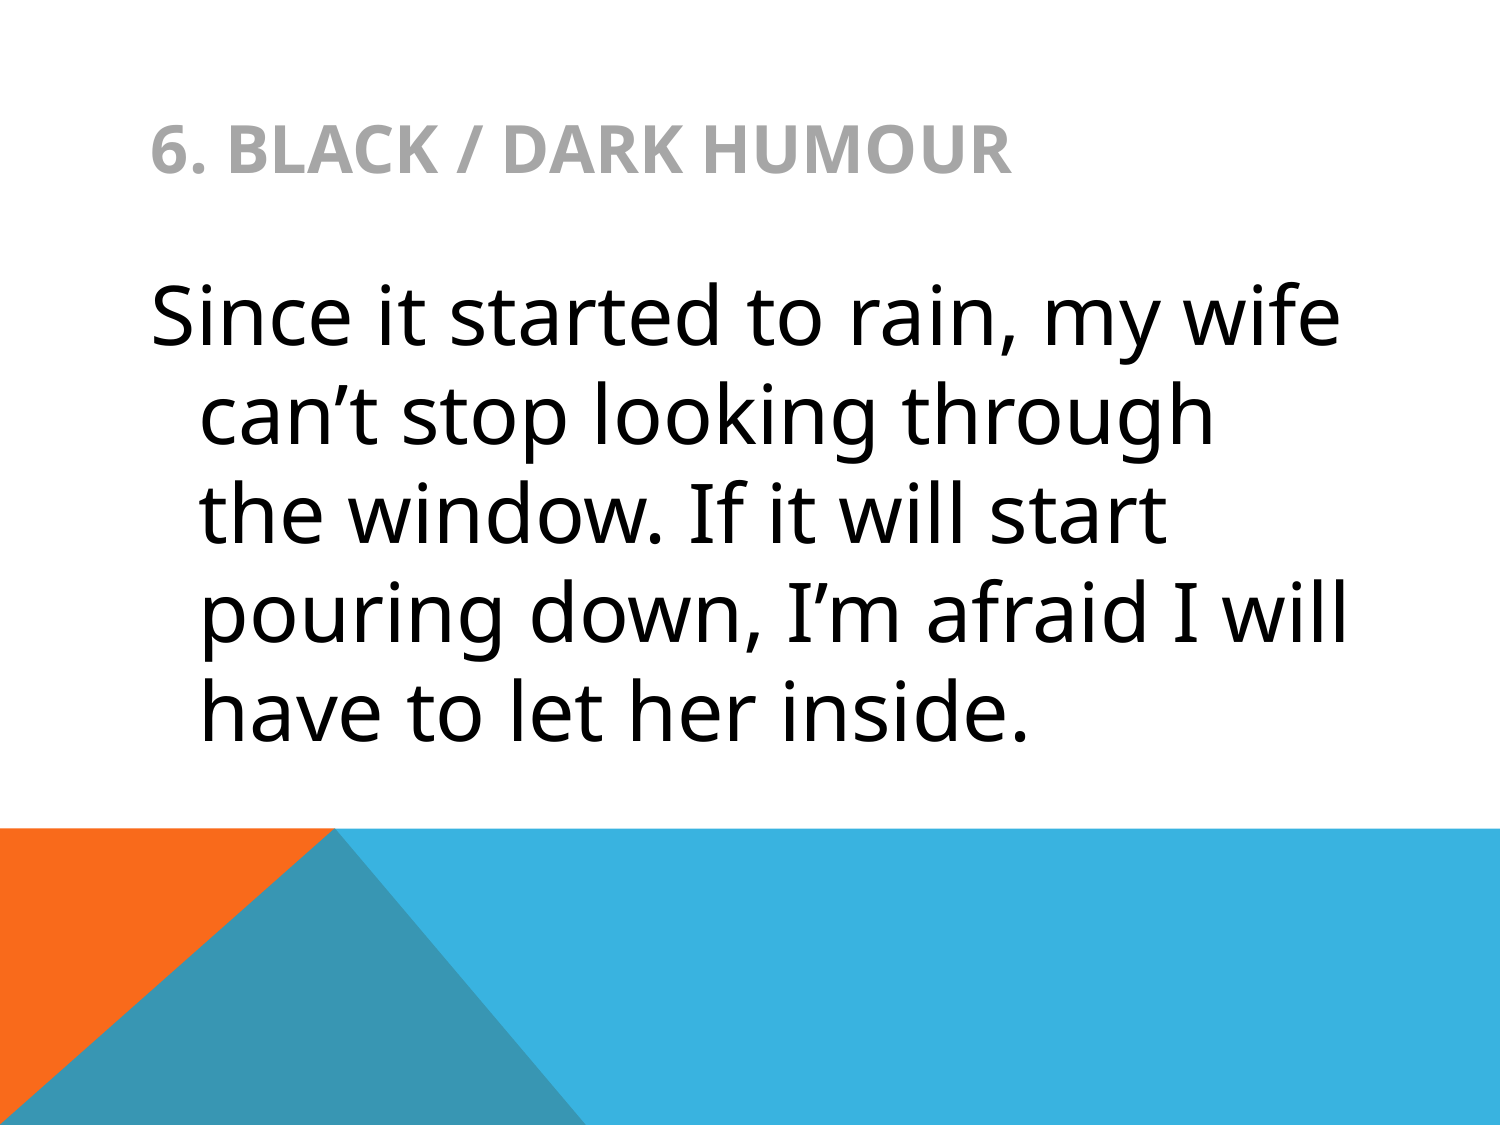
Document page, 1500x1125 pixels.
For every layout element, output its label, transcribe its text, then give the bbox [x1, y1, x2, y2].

list Since it started to rain, my wife can’t stop looking through the window. If it will start pouring down, I’m afraid I will have to let her inside. [135, 255, 1370, 843]
title 6. BLACK / DARK HUMOUR [135, 101, 1370, 192]
